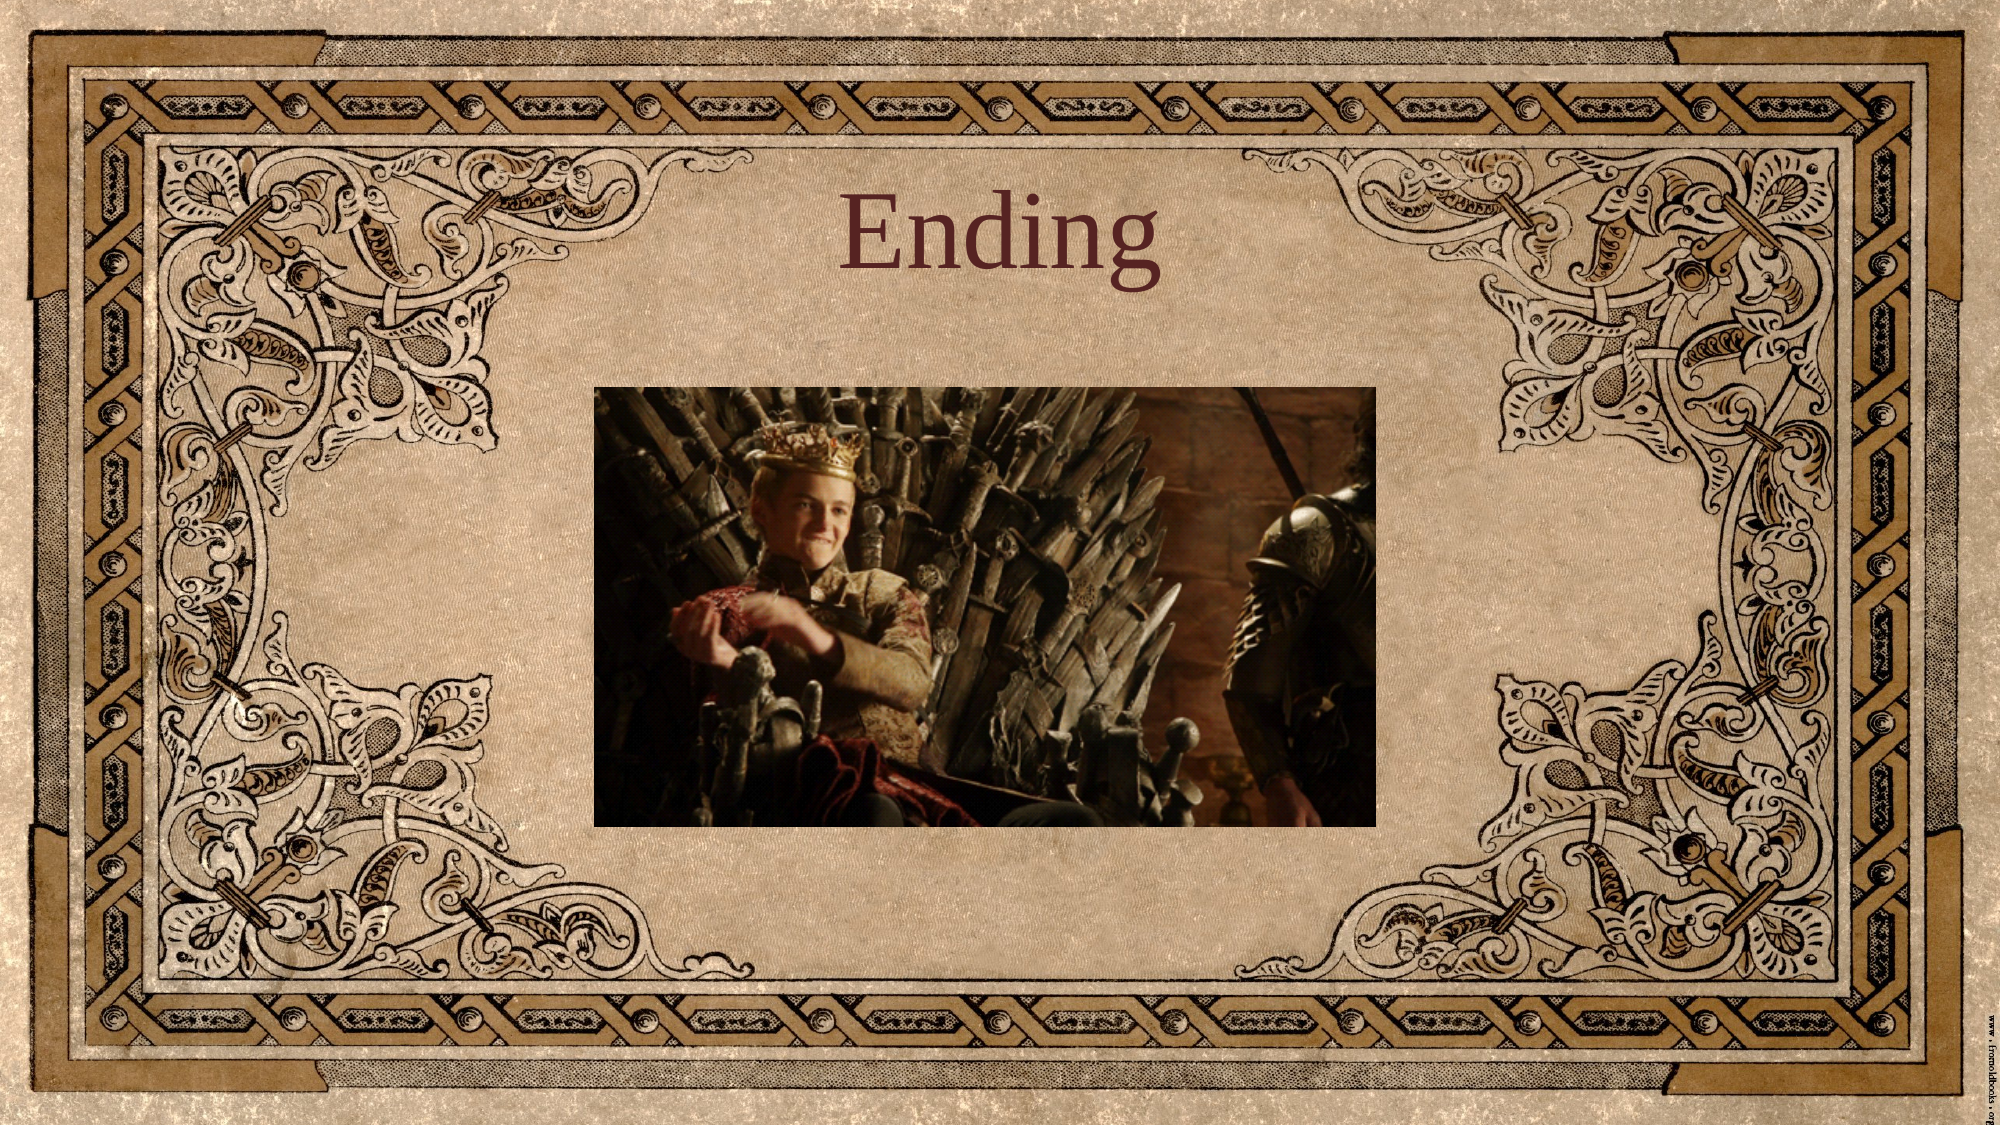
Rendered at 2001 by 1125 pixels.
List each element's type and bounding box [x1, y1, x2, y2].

list [0, 0, 2000, 1125]
picture [594, 387, 1376, 827]
